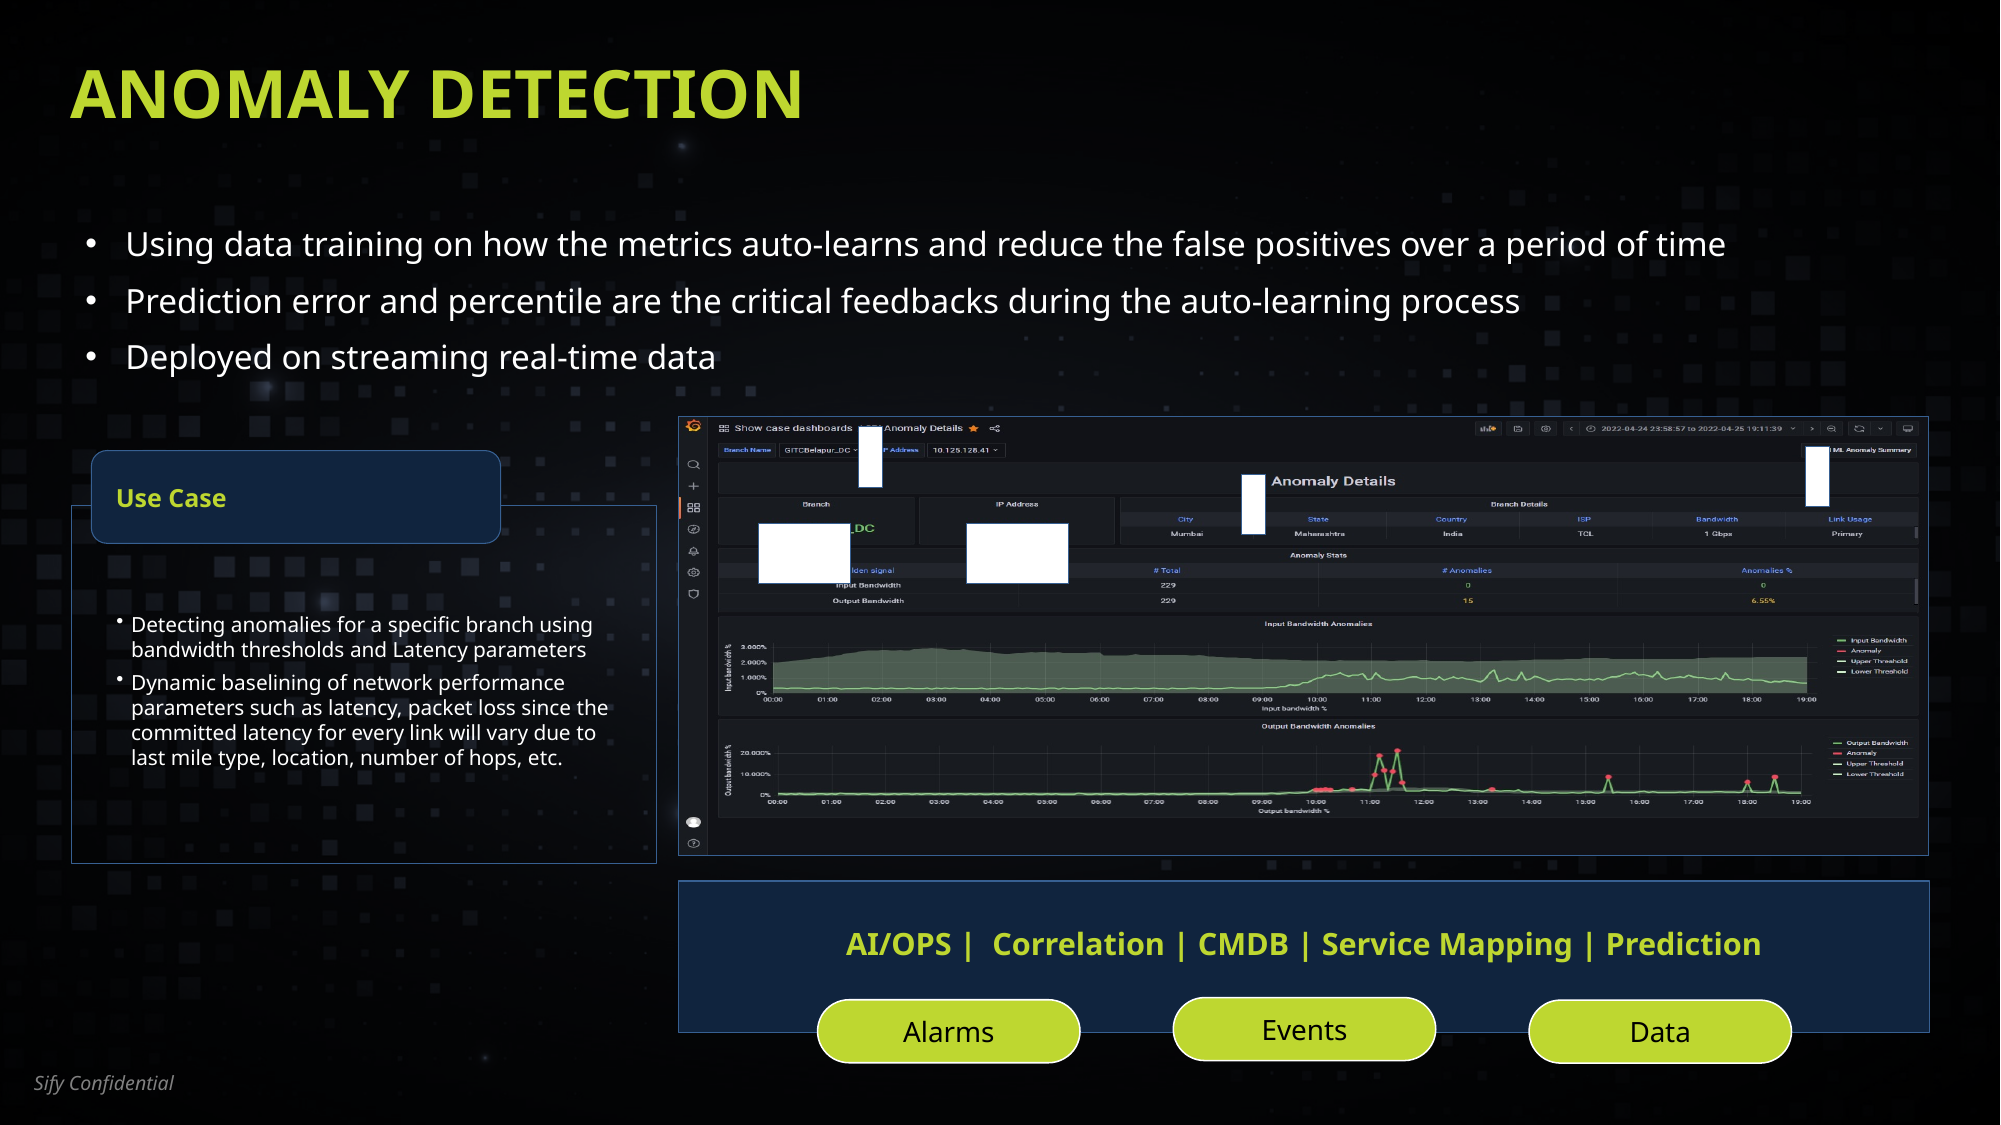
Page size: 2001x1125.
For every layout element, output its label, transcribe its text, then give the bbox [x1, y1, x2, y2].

text_box Events [1173, 997, 1436, 1061]
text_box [678, 416, 1930, 856]
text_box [70, 426, 657, 867]
text_box Data [1529, 1000, 1792, 1064]
title ANOMALY DETECTION [70, 0, 1930, 194]
text_box Using data training on how the metrics auto-learns and reduce the false positives over a period of time Prediction error and percentile are the critical feedbacks during the auto-learning process Deployed on streaming real-time data [70, 215, 1930, 384]
text_box AI/OPS | Correlation | CMDB | Service Mapping | Prediction [677, 879, 1931, 1035]
text_box Alarms [817, 999, 1081, 1063]
